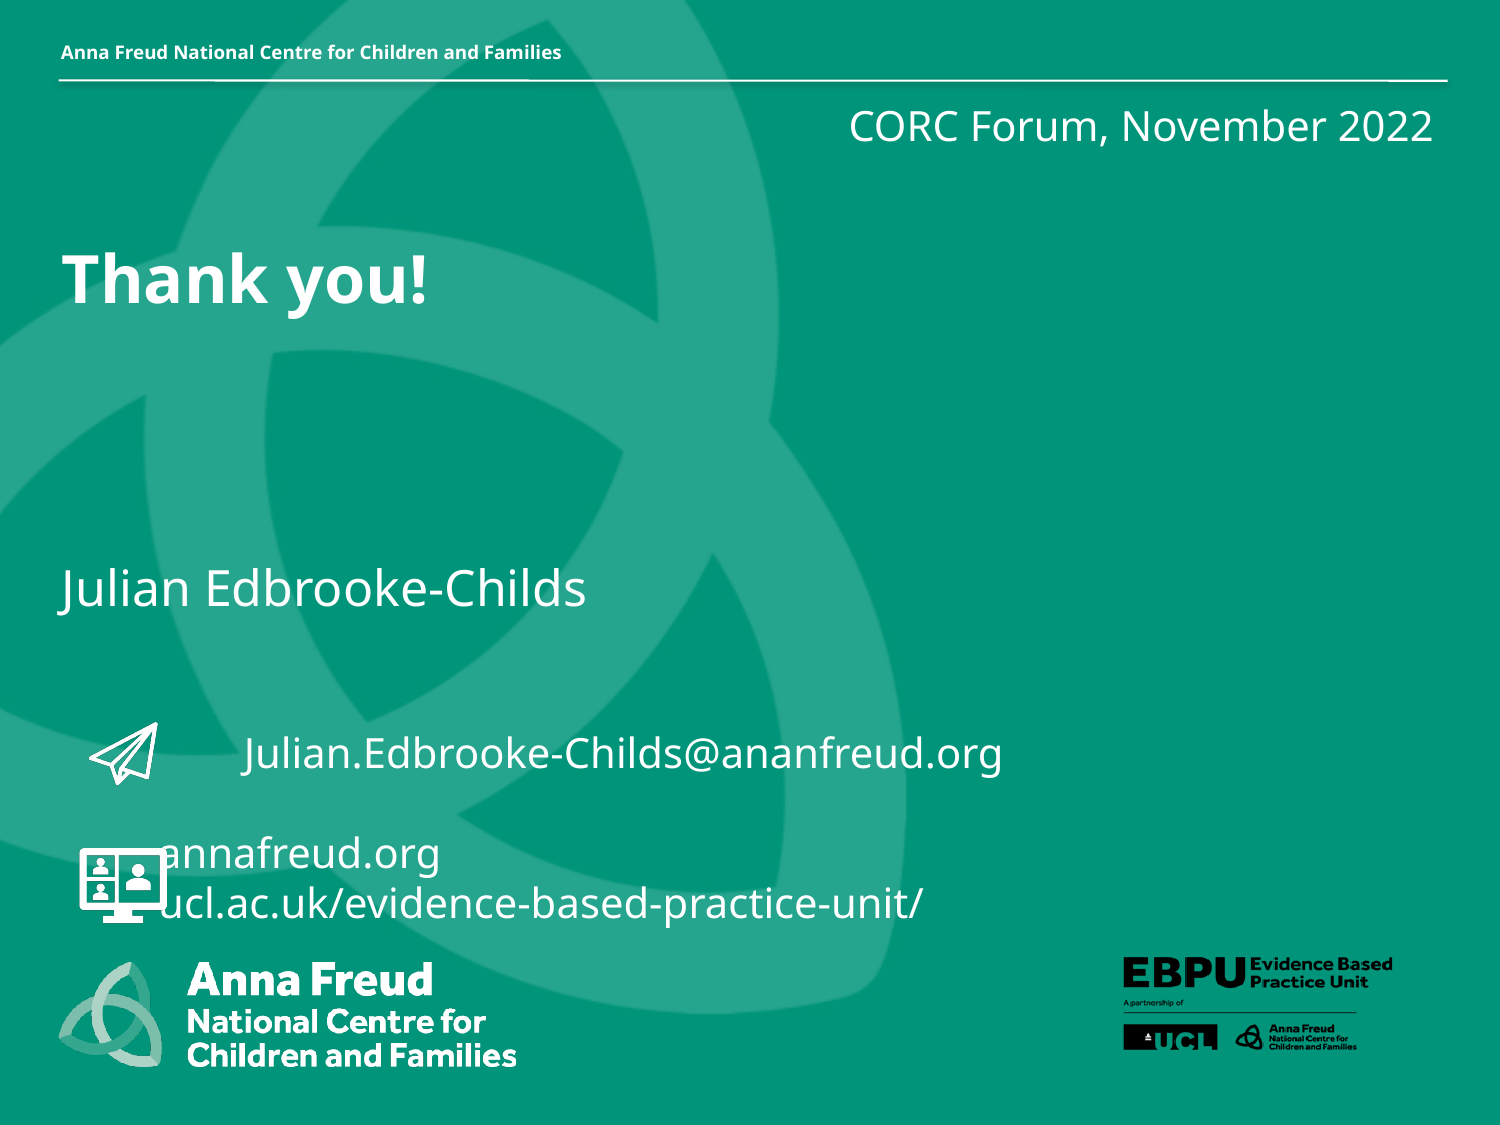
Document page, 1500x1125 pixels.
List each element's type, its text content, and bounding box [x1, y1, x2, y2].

text_box CORC Forum, November 2022 [99, 92, 1450, 207]
title Thank you! Julian Edbrooke-Childs Julian.Edbrooke-Childs@ananfreud.org annafreud.org ucl.ac.uk/evidence-based-practice-unit/ [46, 149, 1481, 1000]
picture [0, 0, 1500, 1125]
